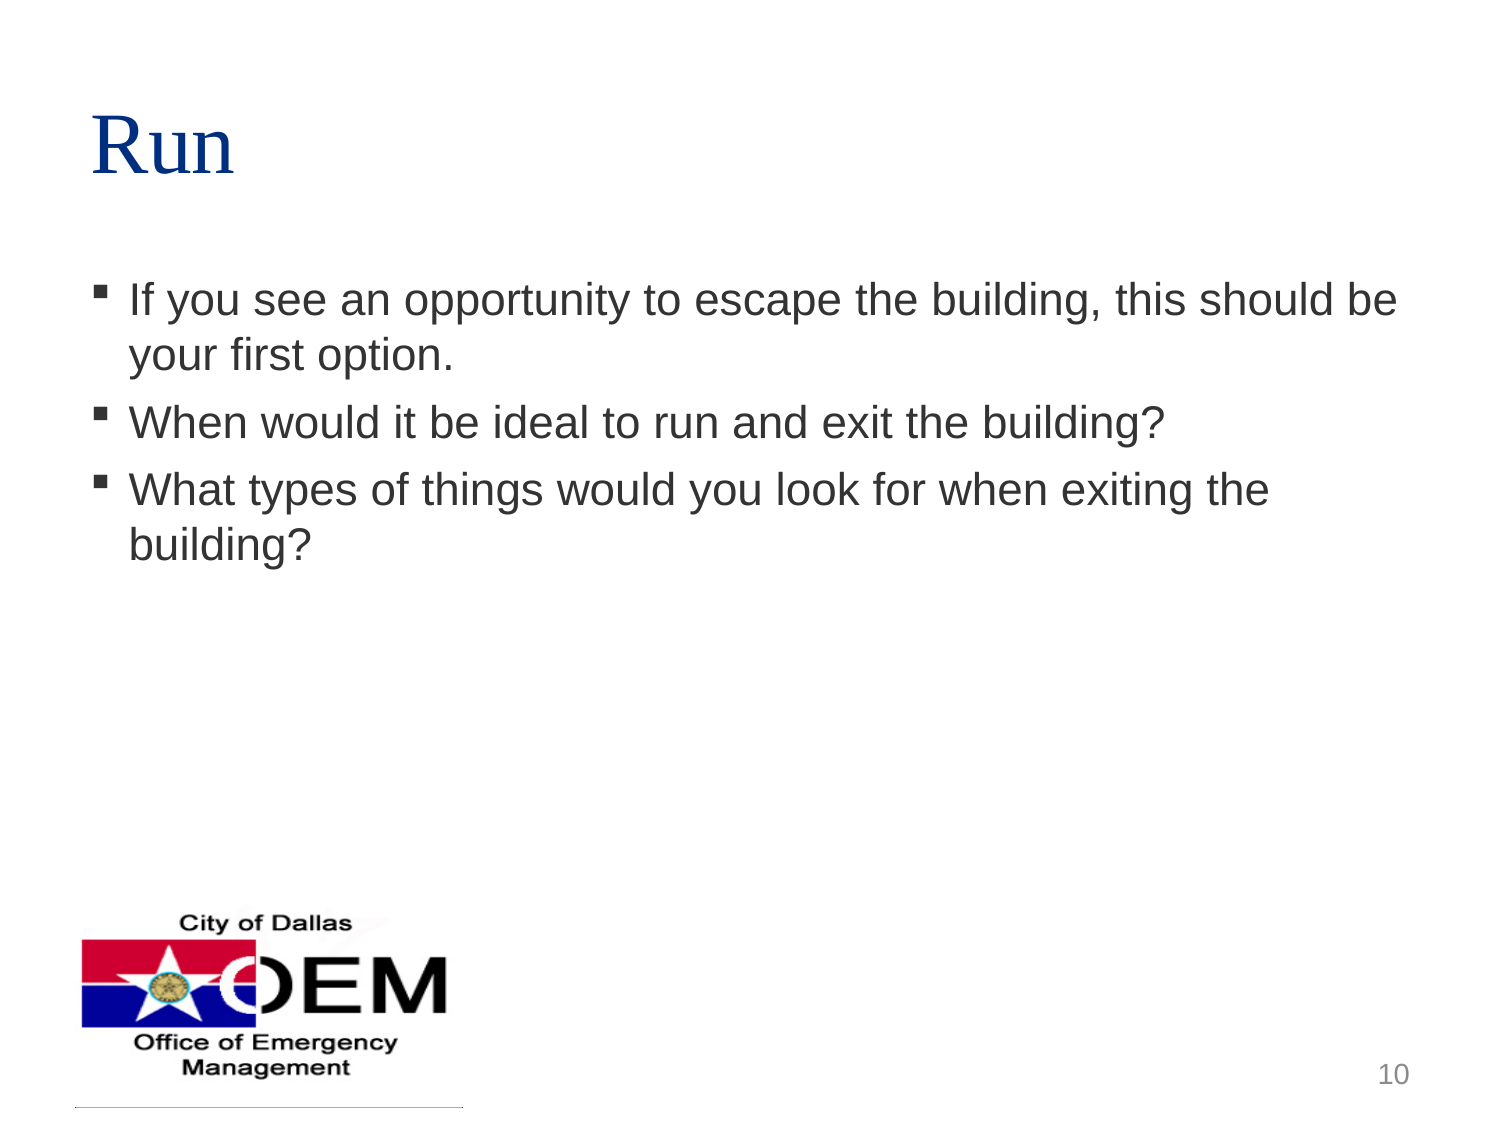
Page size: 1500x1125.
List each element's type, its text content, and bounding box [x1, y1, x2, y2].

list If you see an opportunity to escape the building, this should be your first option. When would it be ideal to run and exit the building? What types of things would you look for when exiting the building? [75, 262, 1425, 1005]
picture [64, 881, 465, 1108]
title Run [75, 45, 1425, 233]
slide_number 10 [1074, 1042, 1425, 1103]
